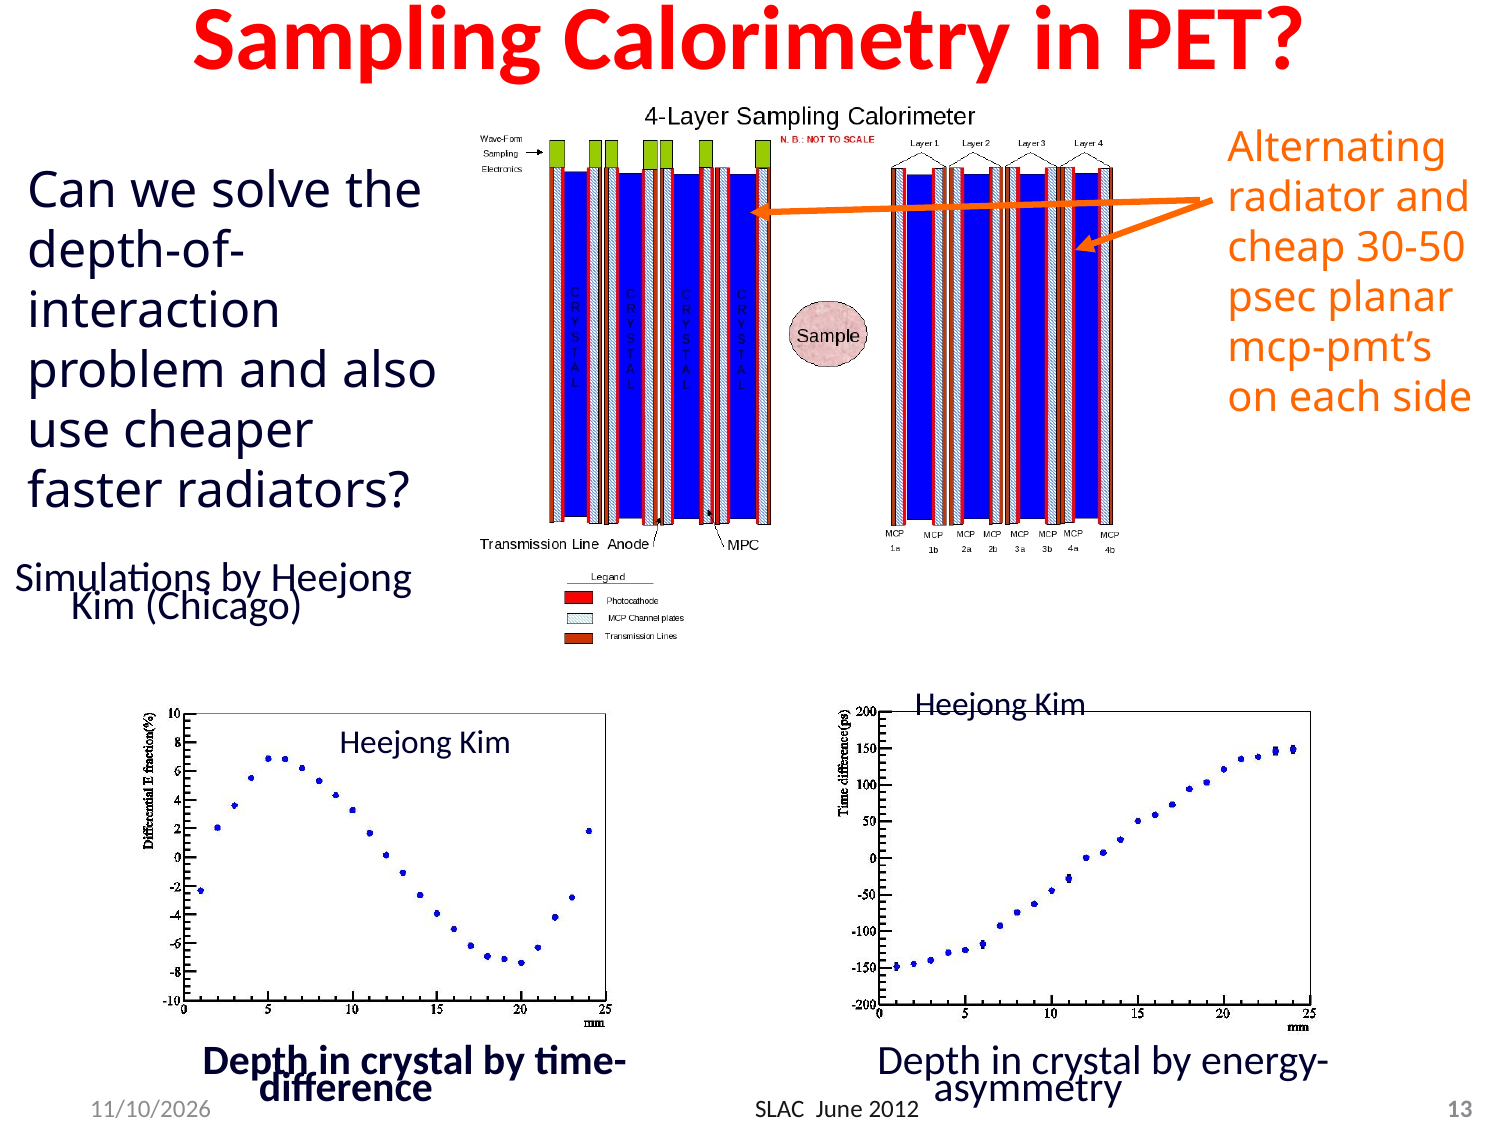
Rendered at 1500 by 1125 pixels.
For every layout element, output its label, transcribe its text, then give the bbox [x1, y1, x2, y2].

text_box Can we solve the depth-of-interaction problem and also use cheaper faster radiators? [12, 149, 463, 525]
picture [124, 674, 663, 1039]
text_box Alternating radiator and cheap 30-50 psec planar mcp-pmt’s on each side [1212, 112, 1500, 428]
slide_number 13 [1137, 1077, 1488, 1125]
picture [824, 674, 1363, 1041]
text_box Simulations by Heejong Kim (Chicago) [0, 562, 469, 643]
picture [474, 99, 1151, 651]
title Sampling Calorimetry in PET? [0, 37, 1500, 125]
footer SLAC June 2012 [600, 1077, 1075, 1125]
text_box Depth in crystal by energy- asymmetry [862, 1049, 1350, 1125]
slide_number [75, 1077, 425, 1125]
list Depth in crystal by time-difference [187, 1045, 675, 1125]
